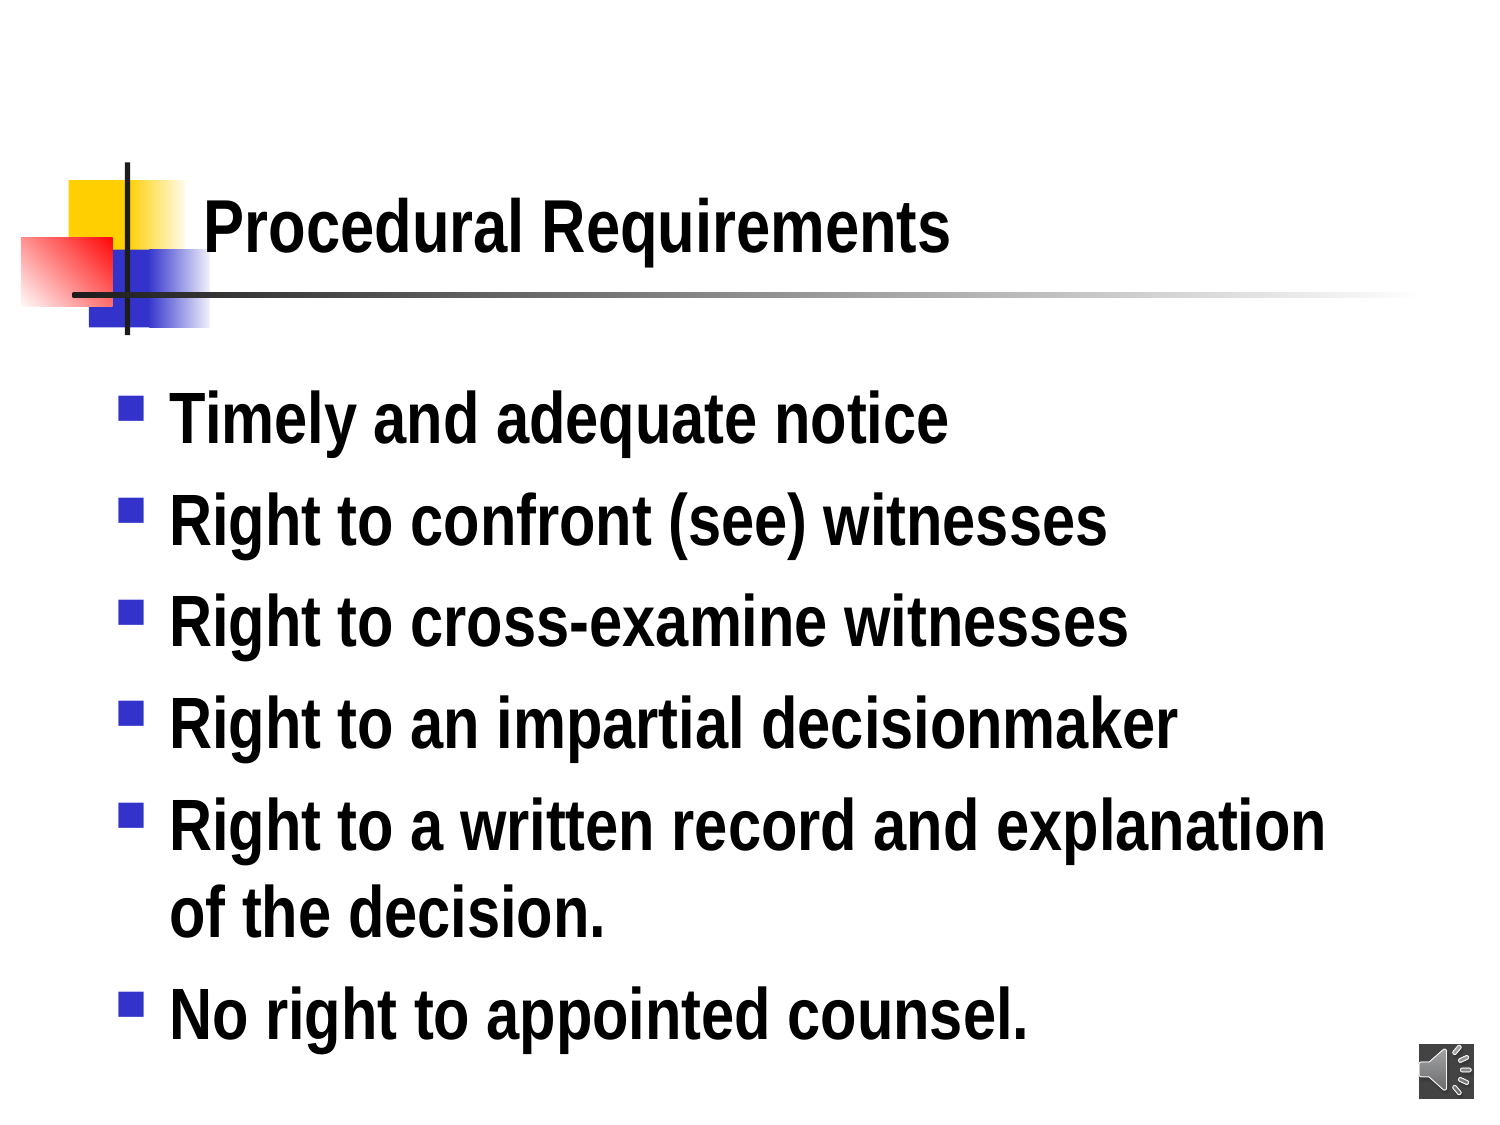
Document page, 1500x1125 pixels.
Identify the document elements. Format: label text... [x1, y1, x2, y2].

list Timely and adequate notice Right to confront (see) witnesses Right to cross-examine witnesses Right to an impartial decisionmaker Right to a written record and explanation of the decision. No right to appointed counsel. [99, 363, 1400, 1063]
slide_number 13 [1155, 1024, 1468, 1100]
picture [1417, 1042, 1476, 1101]
title Procedural Requirements [188, 35, 1468, 275]
